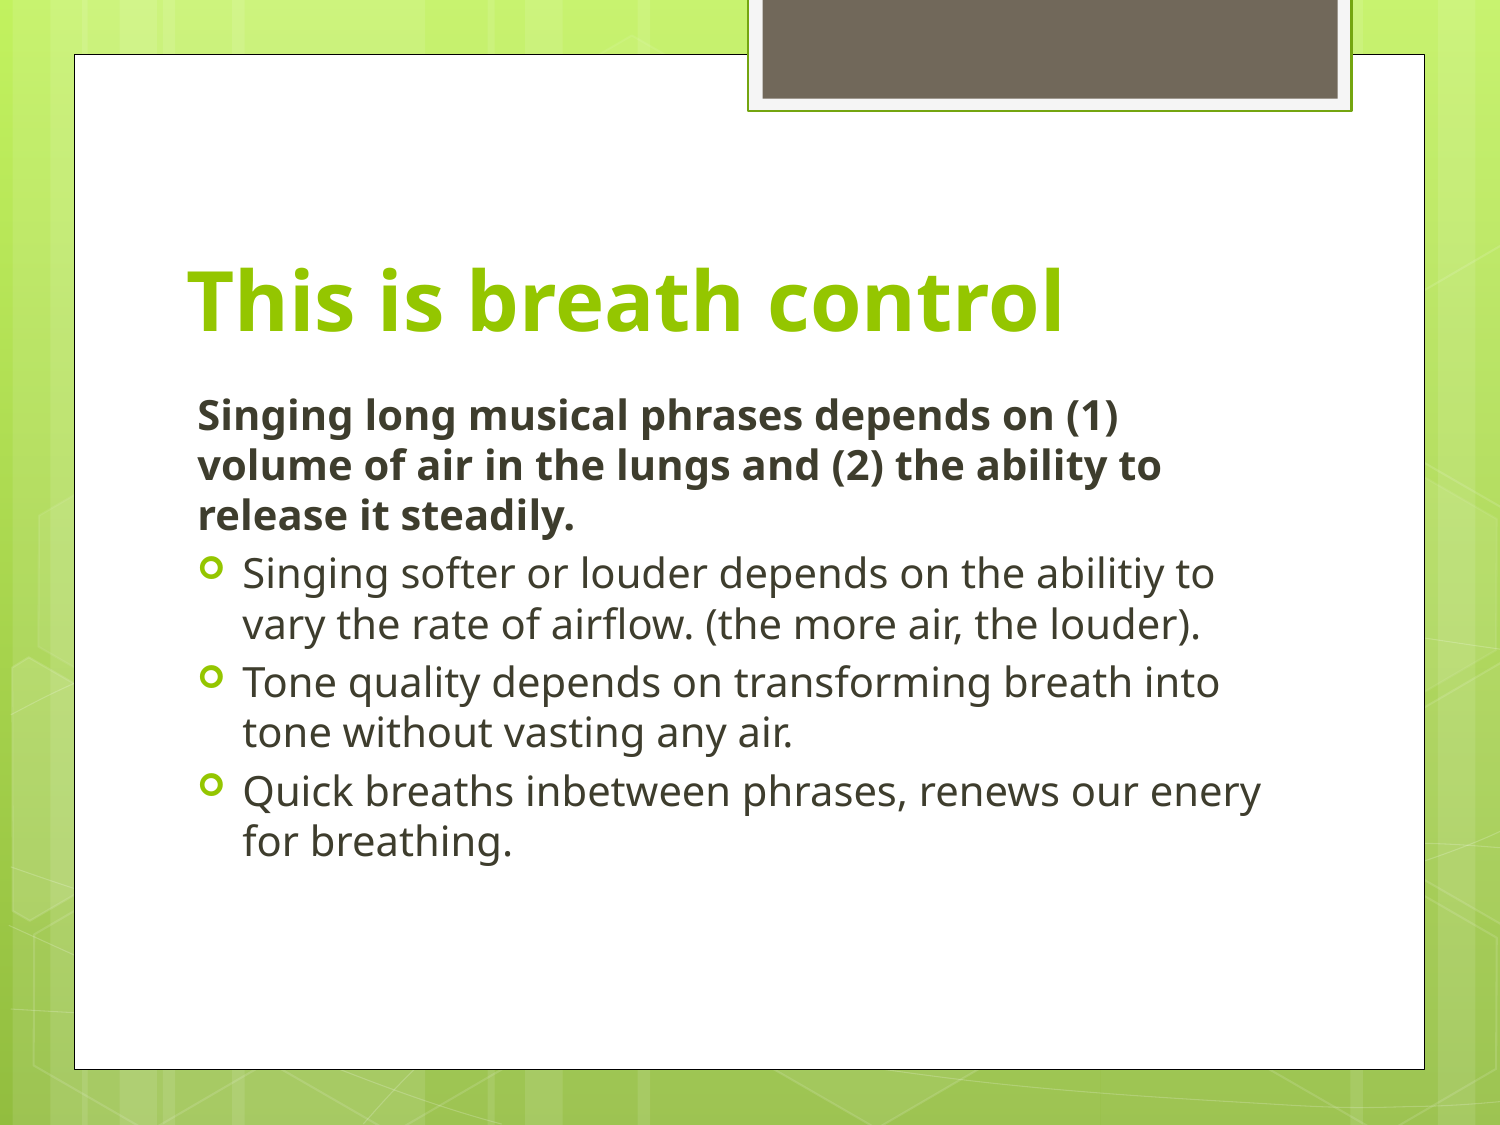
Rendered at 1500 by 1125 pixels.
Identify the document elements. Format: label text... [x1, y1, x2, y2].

title This is breath control [171, 168, 1324, 357]
list Singing long musical phrases depends on (1) volume of air in the lungs and (2) the ability to release it steadily. Singing softer or louder depends on the abilitiy to vary the rate of airflow. (the more air, the louder). Tone quality depends on transforming breath into tone without vasting any air. Quick breaths inbetween phrases, renews our enery for breathing. [171, 381, 1283, 957]
